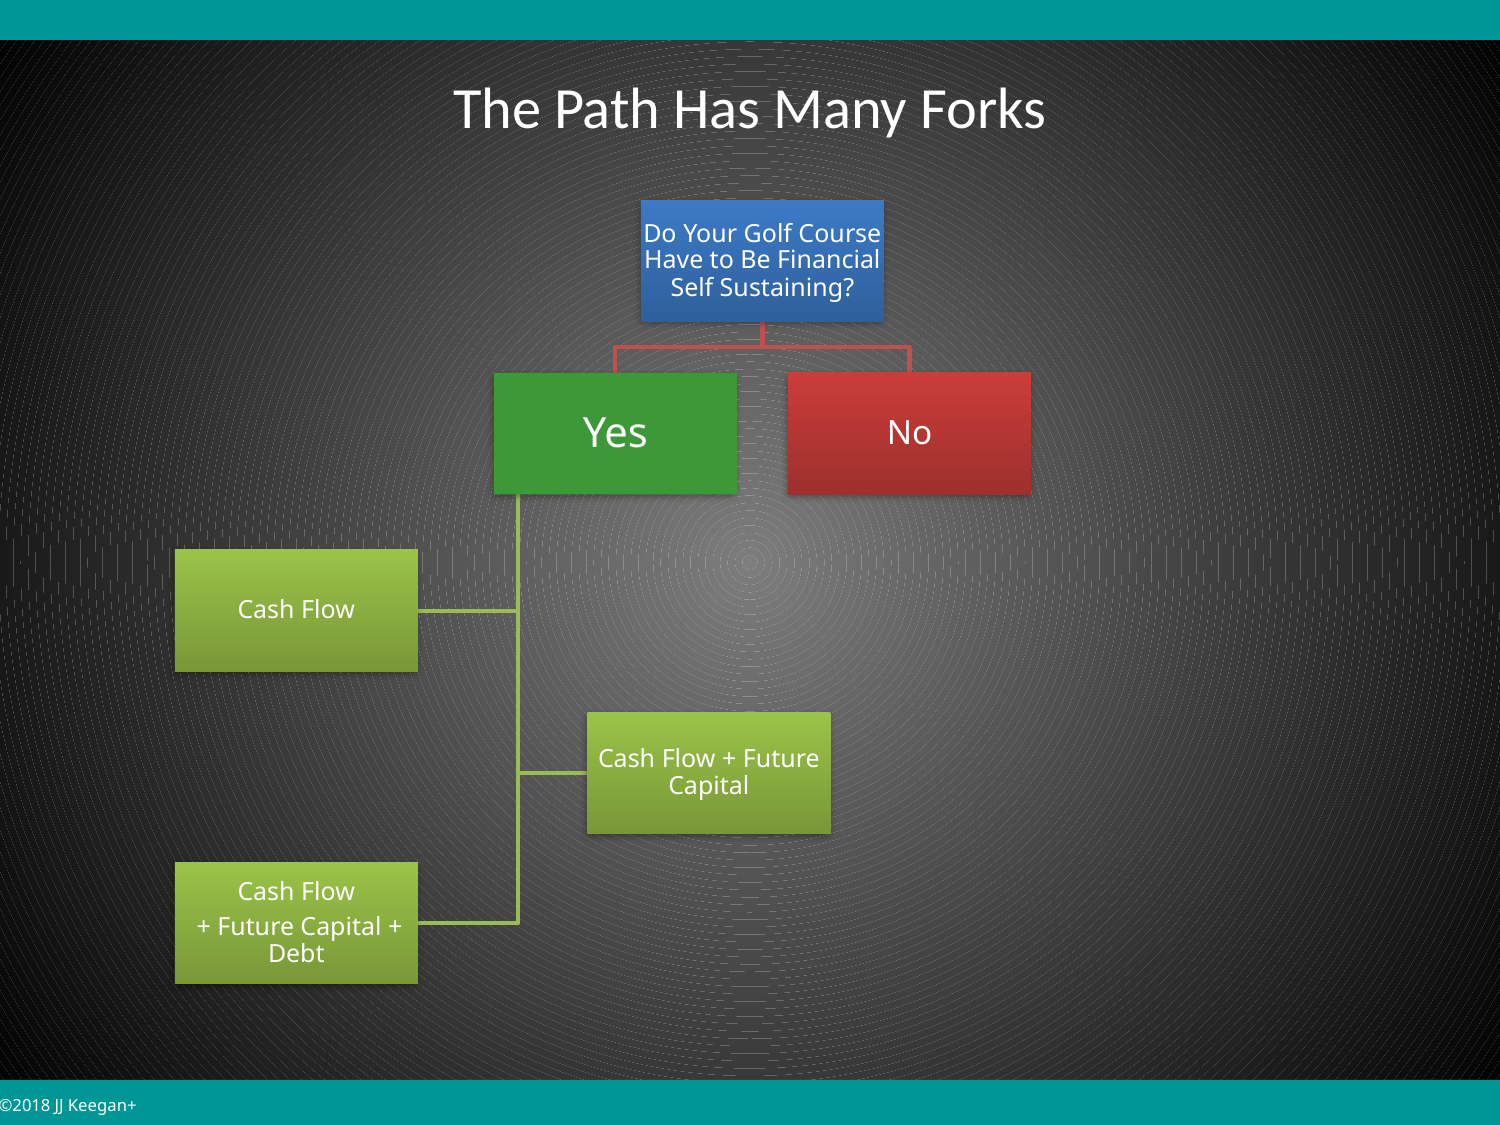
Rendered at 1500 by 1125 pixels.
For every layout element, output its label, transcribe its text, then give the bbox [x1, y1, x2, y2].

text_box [24, 199, 1500, 1013]
text_box The Path Has Many Forks [438, 62, 1062, 148]
